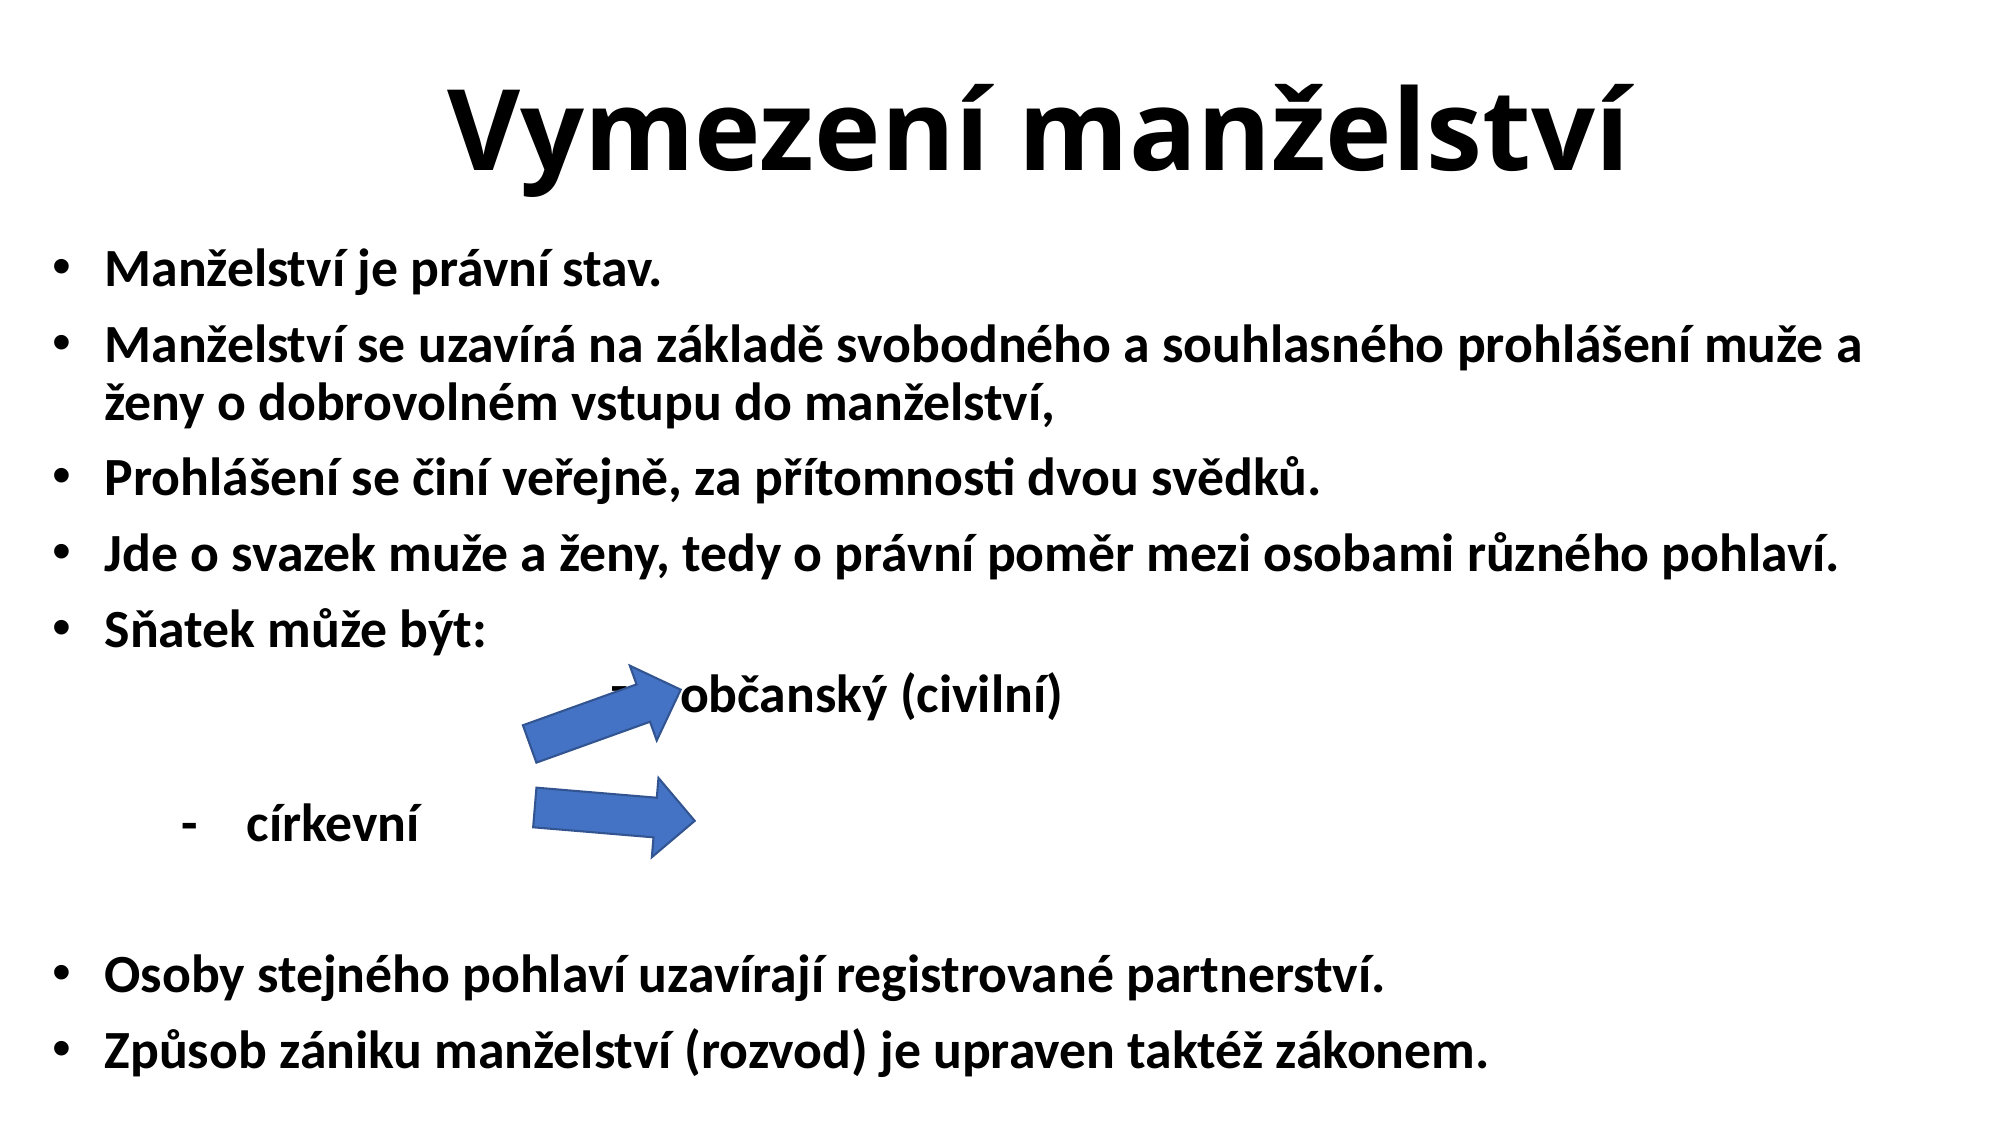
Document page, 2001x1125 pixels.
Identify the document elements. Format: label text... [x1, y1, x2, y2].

text_box [532, 775, 697, 860]
title Vymezení manželství [290, 65, 1788, 203]
text_box [521, 663, 683, 764]
subtitle Manželství je právní stav. Manželství se uzavírá na základě svobodného a souhlasného prohlášení muže a ženy o dobrovolném vstupu do manželství, Prohlášení se činí veřejně, za přítomnosti dvou svědků. Jde o svazek muže a ženy, tedy o právní poměr mezi osobami různého pohlaví. Sňatek může být: občanský (civilní) - církevní Osoby stejného pohlaví uzavírají registrované partnerství. Způsob zániku manželství (rozvod) je upraven taktéž zákonem. [37, 232, 1963, 1093]
